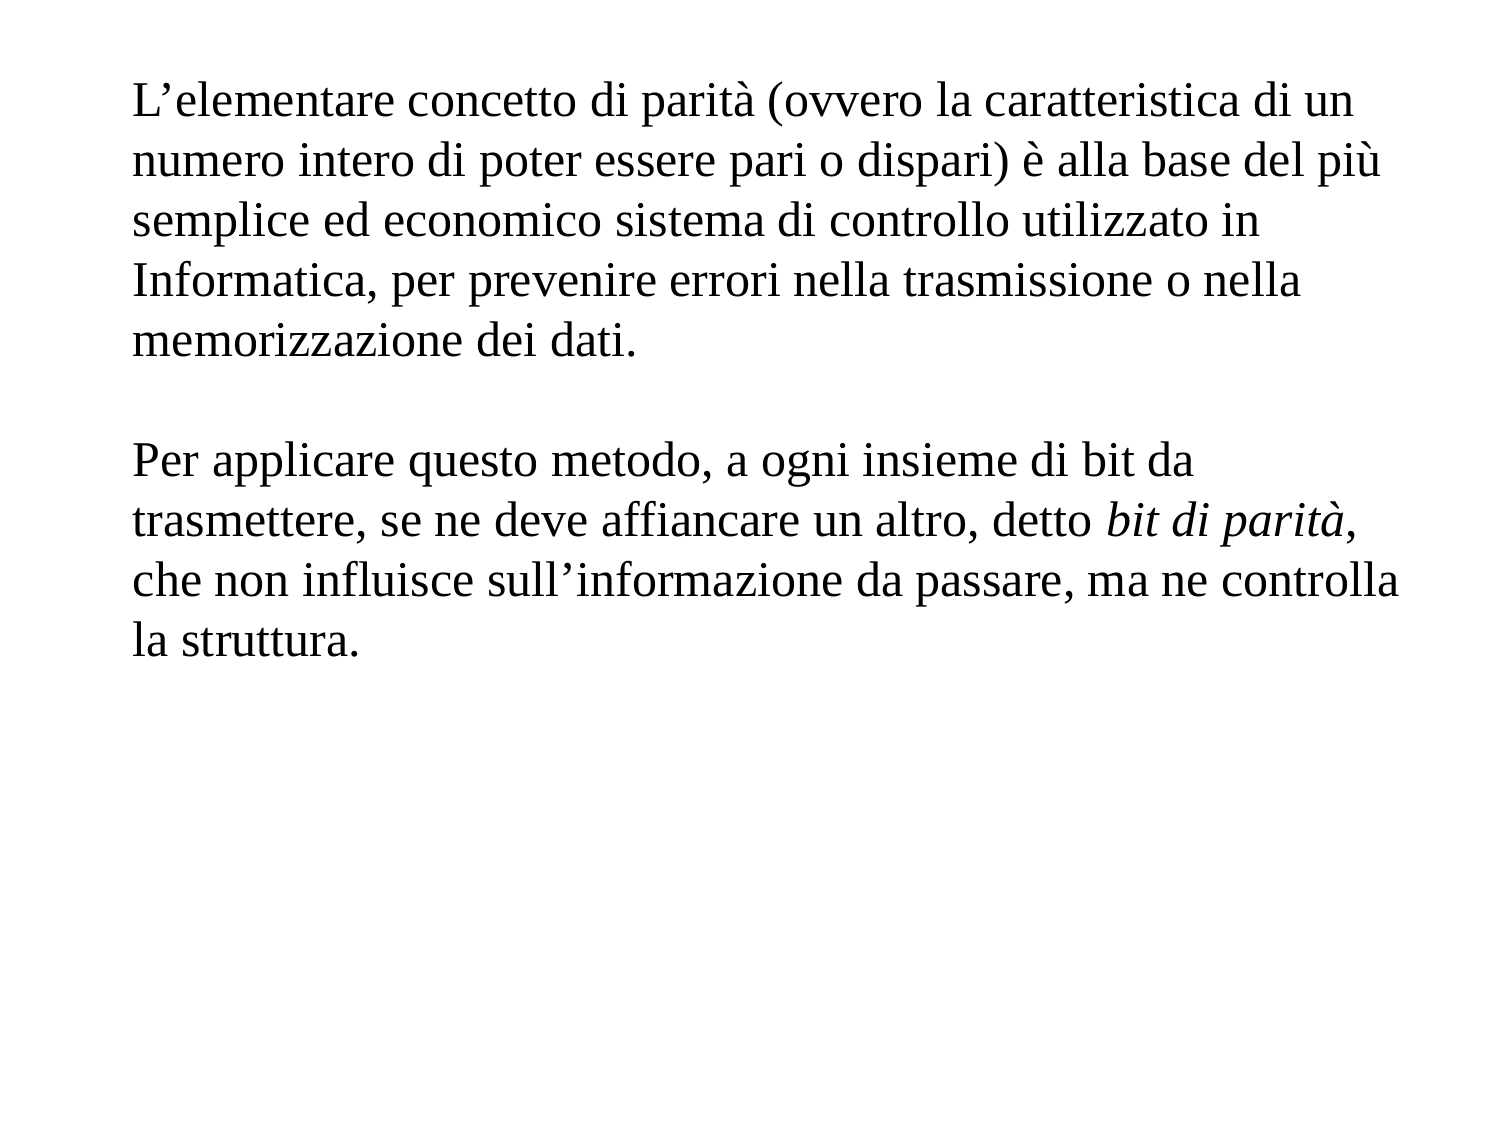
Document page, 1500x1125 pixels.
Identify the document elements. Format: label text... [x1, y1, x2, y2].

text_box L’elementare concetto di parità (ovvero la caratteristica di un numero intero di poter essere pari o dispari) è alla base del più semplice ed economico sistema di controllo utilizzato in Informatica, per prevenire errori nella trasmissione o nella memorizzazione dei dati. Per applicare questo metodo, a ogni insieme di bit da trasmettere, se ne deve affiancare un altro, detto bit di parità, che non influisce sull’informazione da passare, ma ne controlla la struttura. [118, 58, 1430, 674]
